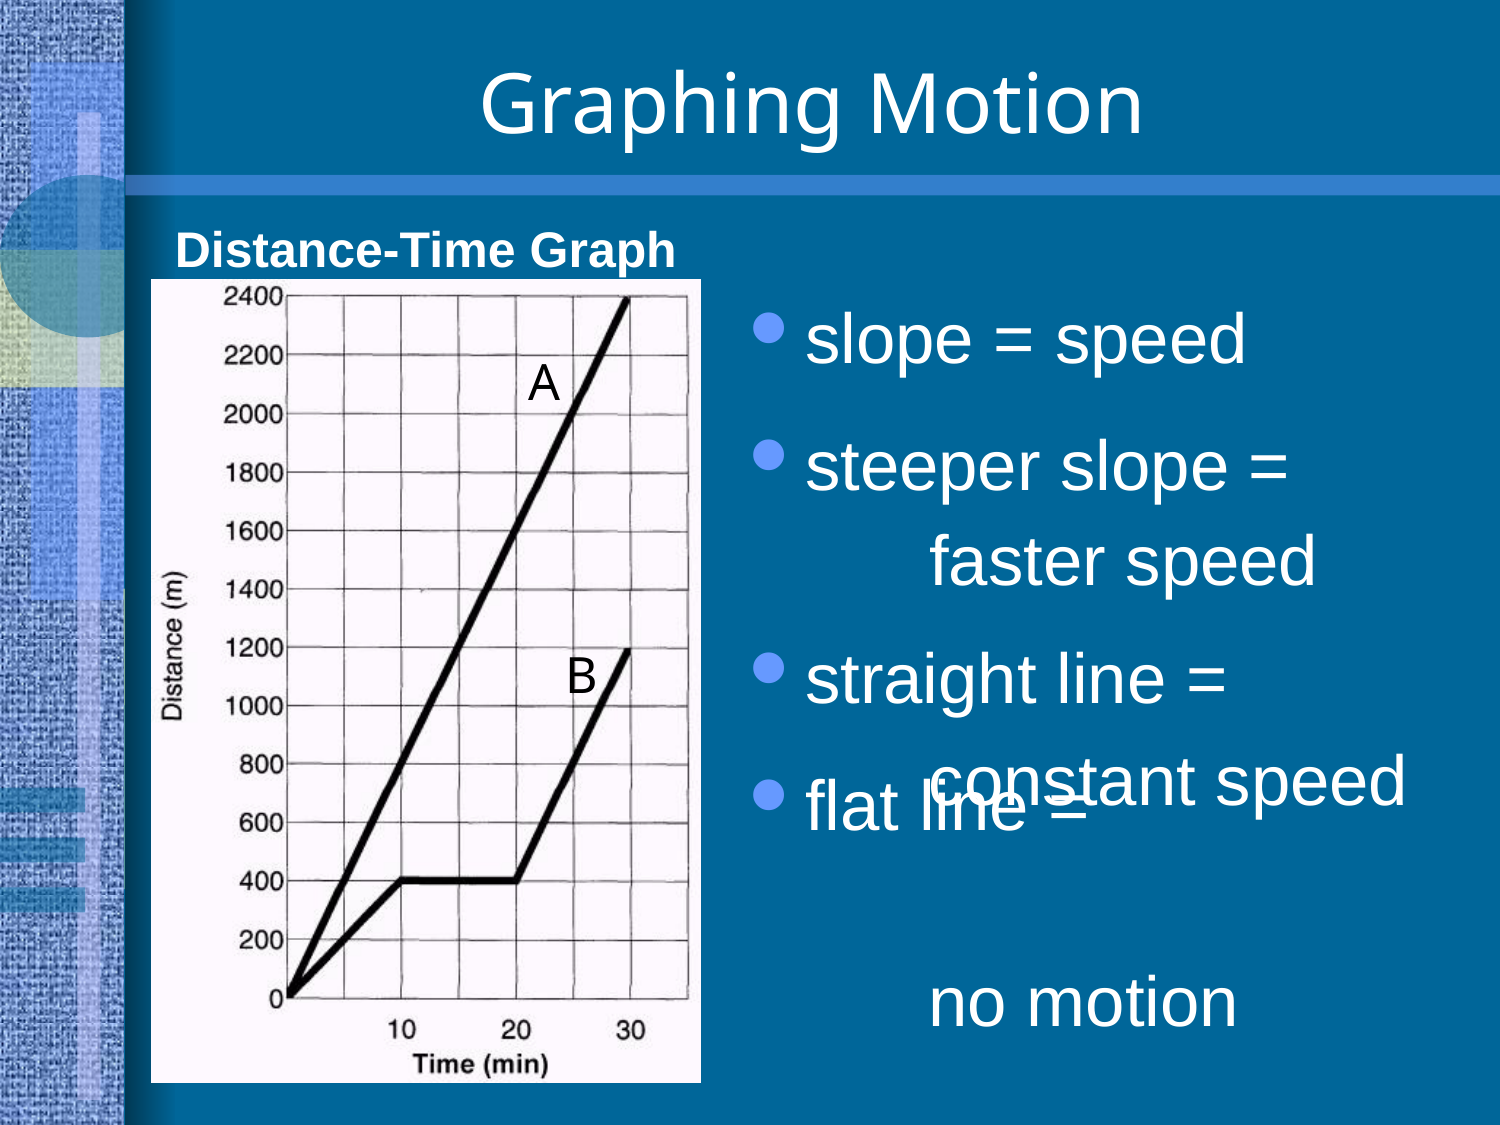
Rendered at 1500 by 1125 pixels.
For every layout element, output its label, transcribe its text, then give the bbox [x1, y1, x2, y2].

title Graphing Motion [124, 37, 1500, 163]
text_box constant speed [913, 726, 1424, 827]
text_box speed [1020, 285, 1263, 386]
picture [0, 388, 124, 1125]
list slope = steeper slope = straight line = flat line = [733, 284, 1488, 1082]
text_box faster speed [914, 506, 1334, 607]
picture [0, 0, 123, 249]
text_box no motion [913, 947, 1255, 1048]
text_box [150, 209, 701, 1083]
